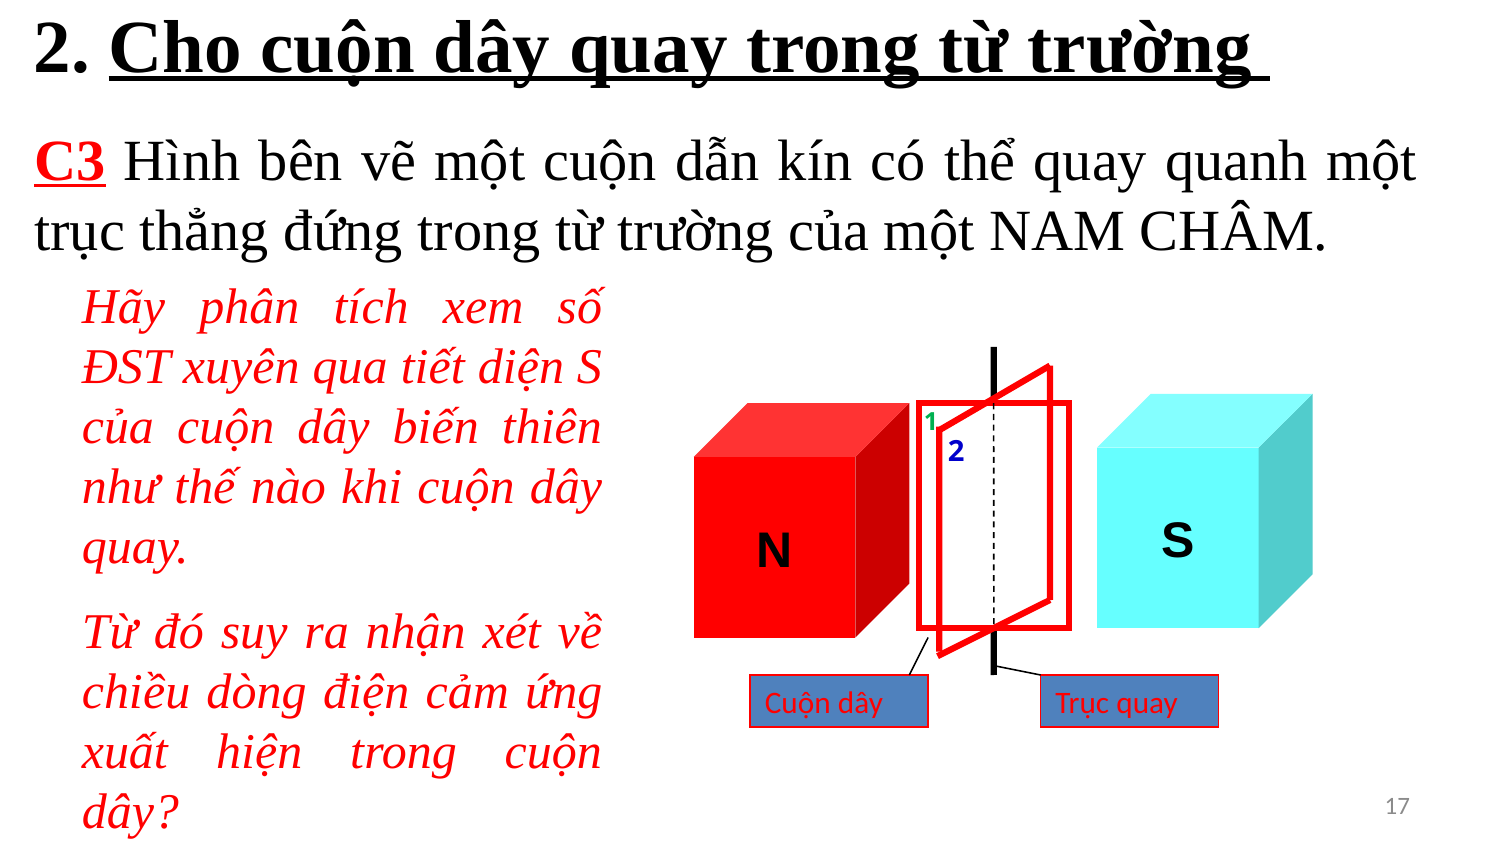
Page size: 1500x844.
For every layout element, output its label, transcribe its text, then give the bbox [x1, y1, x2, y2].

text_box [940, 403, 1069, 628]
text_box Trục quay [1040, 674, 1219, 728]
text_box N [693, 403, 910, 638]
text_box O [694, 403, 904, 456]
text_box A [1097, 394, 1312, 447]
text_box C3 Hình bên vẽ một cuộn dẫn kín có thể quay quanh một trục thẳng đứng trong từ trường của một NAM CHÂM. [19, 114, 1433, 270]
text_box Cuộn dây [749, 674, 928, 728]
text_box 2. Cho cuộn dây quay trong từ trường [18, 0, 1369, 95]
text_box S [1096, 393, 1313, 629]
text_box 2 [928, 424, 1060, 475]
text_box Hãy phân tích xem số ĐST xuyên qua tiết diện S của cuộn dây biến thiên như thế nào khi cuộn dây quay. Từ đó suy ra nhận xét về chiều dòng điện cảm ứng xuất hiện trong cuộn dây? [67, 270, 618, 844]
text_box 1 [904, 397, 1047, 443]
slide_number 17 [1074, 782, 1425, 827]
text_box [918, 443, 939, 628]
